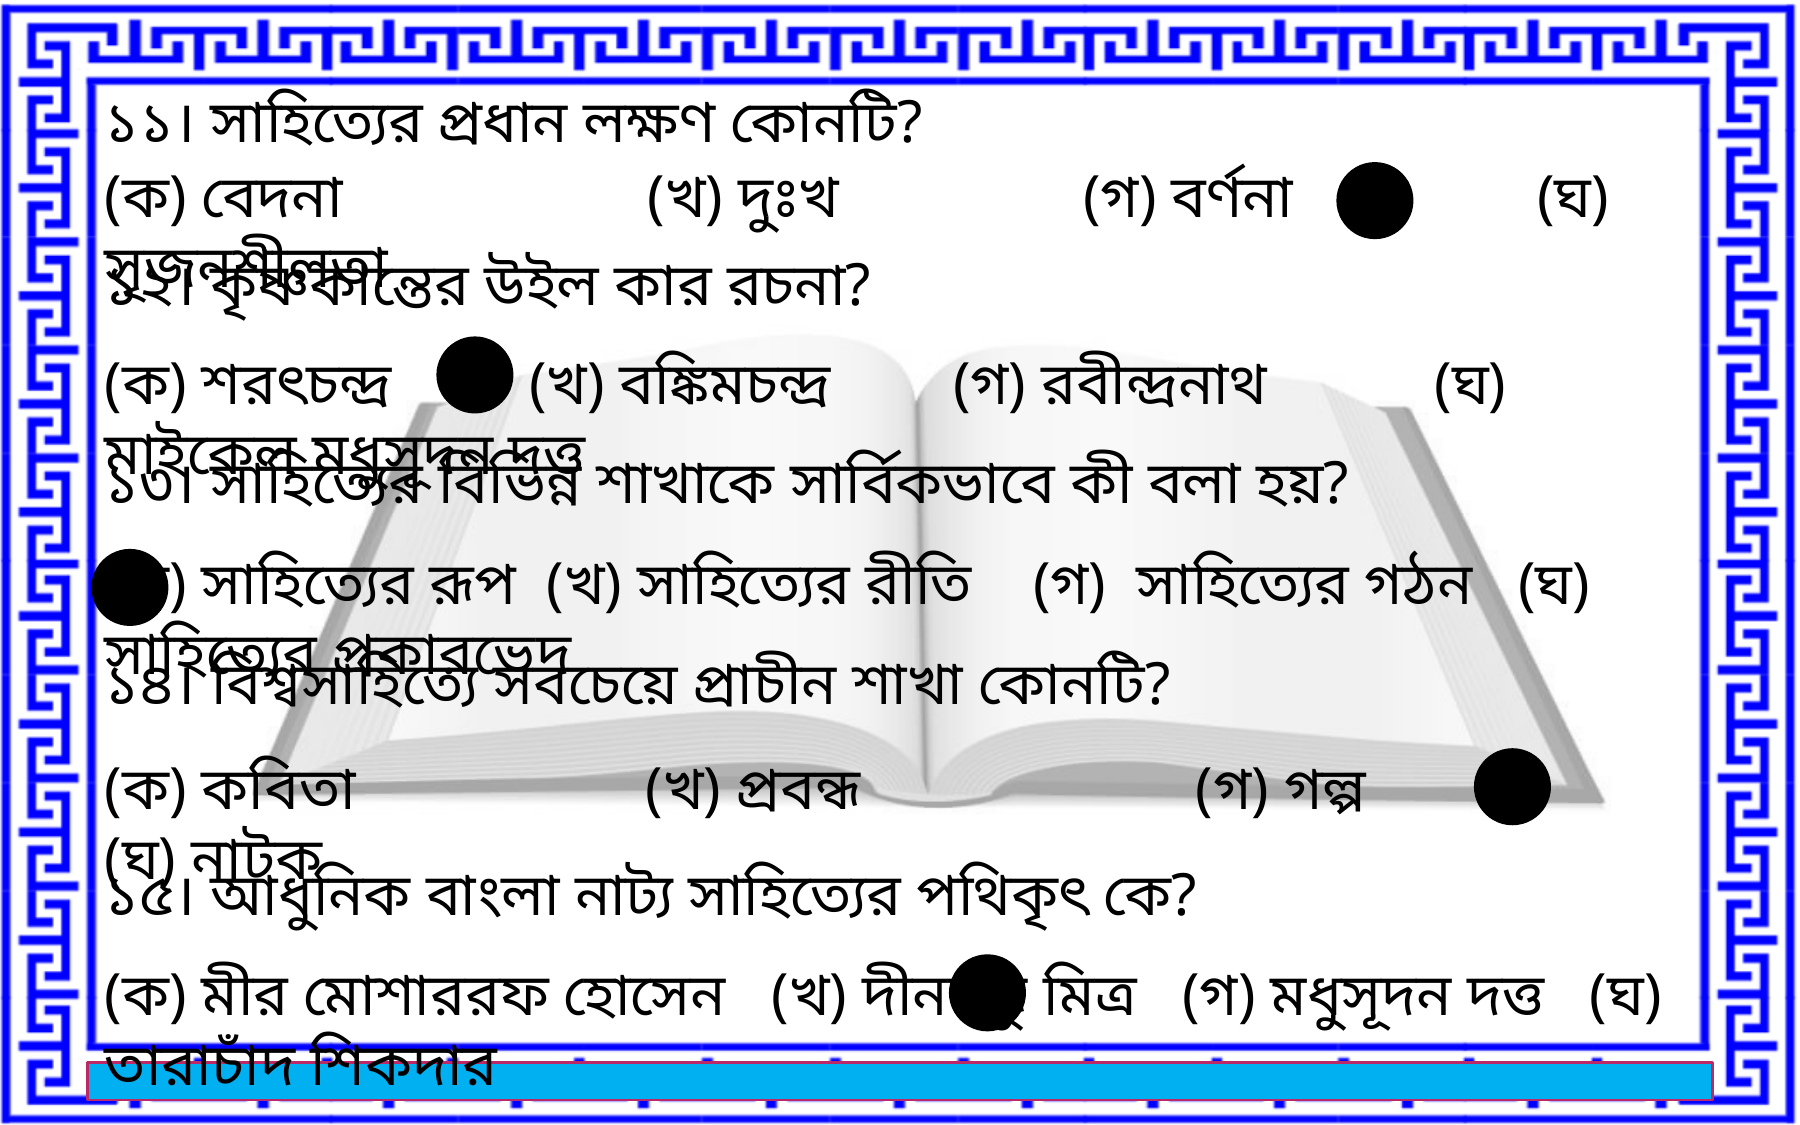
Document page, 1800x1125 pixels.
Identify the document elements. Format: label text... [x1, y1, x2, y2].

text_box [1336, 162, 1414, 240]
text_box (ক) বেদনা (খ) দুঃখ (গ) বর্ণনা (ঘ) সৃজনশীলতা [89, 151, 1725, 239]
text_box ১৩। সাহিত্যের বিভিন্ন শাখাকে সার্বিকভাবে কী বলা হয়? [89, 494, 1725, 523]
text_box ১১। সাহিত্যের প্রধান লক্ষণ কোনটি? [89, 76, 1725, 151]
text_box [436, 336, 514, 414]
text_box (ক) সাহিত্যের রূপ (খ) সাহিত্যের রীতি (গ) সাহিত্যের গঠন (ঘ) সাহিত্যের প্রকারভেদ [89, 539, 1725, 694]
text_box ১২। কৃষ্ণকান্তের উইল কার রচনা? [89, 239, 1725, 324]
text_box [91, 548, 169, 626]
picture [0, 2, 1796, 1123]
text_box (ক) শরৎচন্দ্র (খ) বঙ্কিমচন্দ্র (গ) রবীন্দ্রনাথ (ঘ) মাইকেল মধুসূদন দত্ত [89, 339, 1725, 494]
text_box [948, 954, 1026, 1032]
text_box ১৫। আধুনিক বাংলা নাট্য সাহিত্যের পথিকৃৎ কে? [89, 849, 1725, 935]
text_box ১৪। বিশ্বসাহিত্যে সবচেয়ে প্রাচীন শাখা কোনটি? [89, 694, 1725, 724]
text_box (ক) মীর মোশাররফ হোসেন (খ) দীনবন্ধু মিত্র (গ) মধুসূদন দত্ত (ঘ) তারাচাঁদ শিকদার [89, 949, 1725, 1105]
text_box (ক) কবিতা (খ) প্রবন্ধ (গ) গল্প (ঘ) নাটক [89, 743, 1725, 849]
text_box [1473, 748, 1551, 826]
